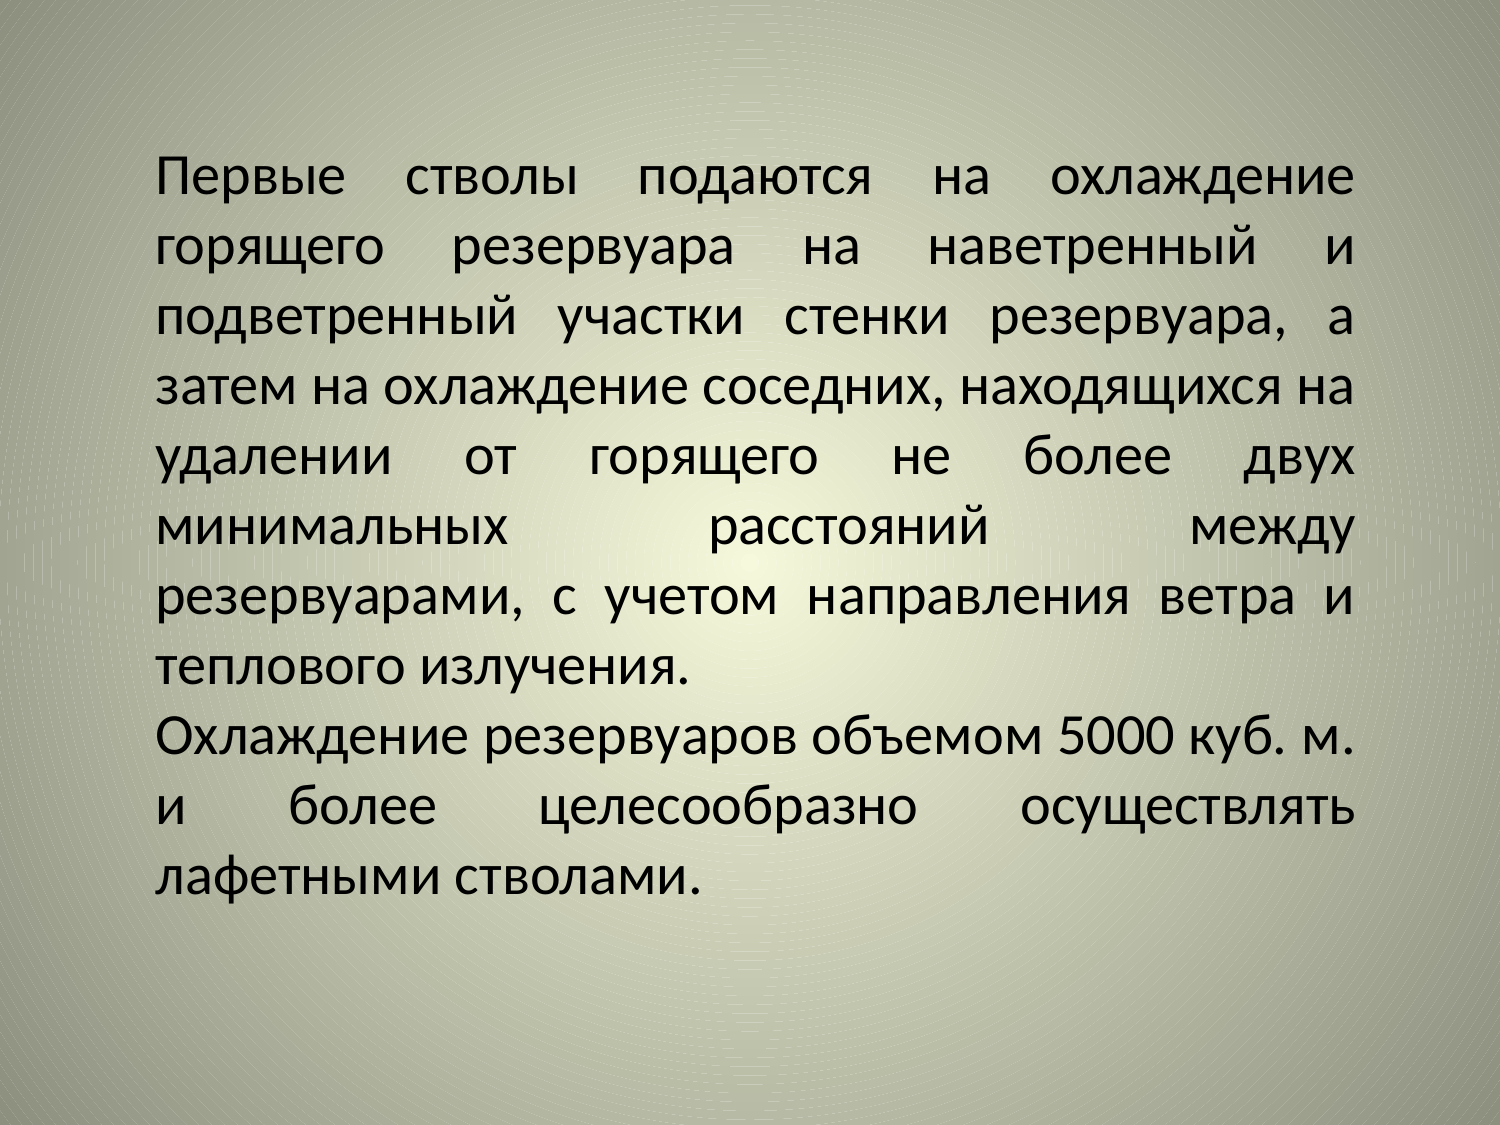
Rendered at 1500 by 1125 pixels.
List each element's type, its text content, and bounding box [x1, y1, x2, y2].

text_box Первые стволы подаются на охлаждение горящего резервуара на наветренный и подветренный участки стенки резервуара, а затем на охлаждение соседних, находящихся на удалении от горящего не более двух минимальных расстояний между резервуарами, с учетом направления ветра и теплового излучения. Охлаждение резервуаров объемом 5000 куб. м. и более целесообразно осуществлять лафетными стволами. [140, 128, 1371, 959]
